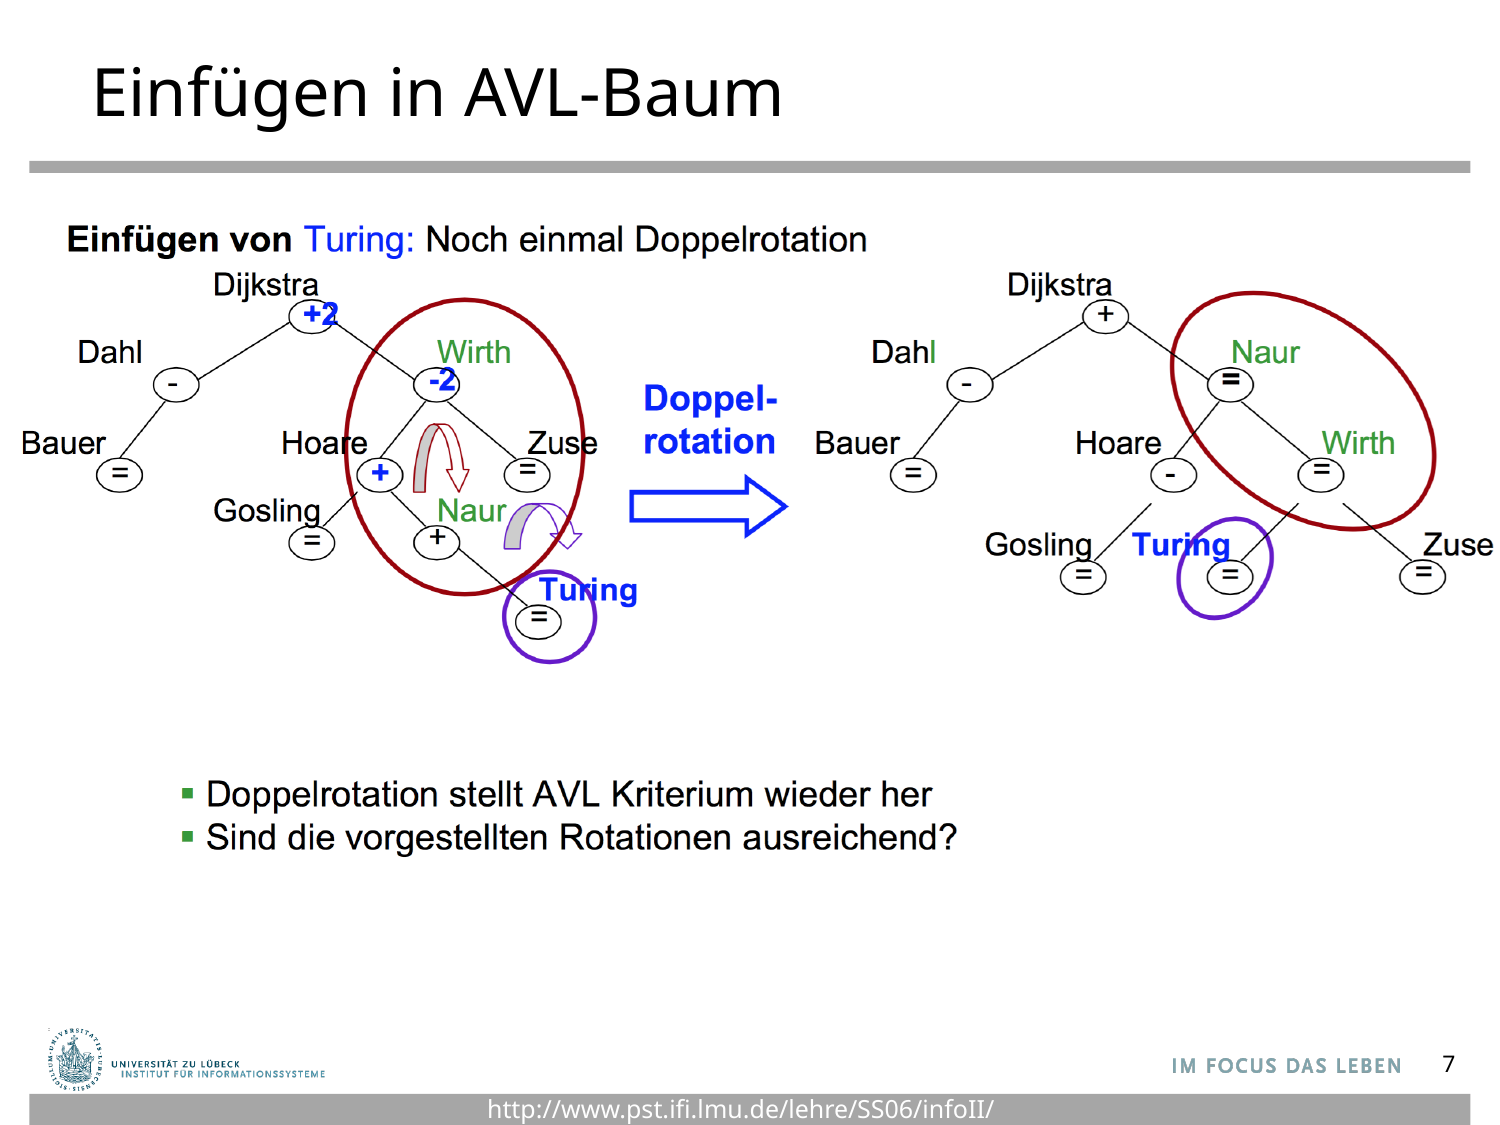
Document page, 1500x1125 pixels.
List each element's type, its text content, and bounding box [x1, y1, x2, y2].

slide_number 7 [1305, 1050, 1471, 1083]
text_box http://www.pst.ifi.lmu.de/lehre/SS06/infoII/ [472, 1085, 1010, 1125]
picture [1173, 1058, 1305, 1073]
picture [0, 207, 1500, 876]
title Einfügen in AVL-Baum [76, 42, 1427, 126]
